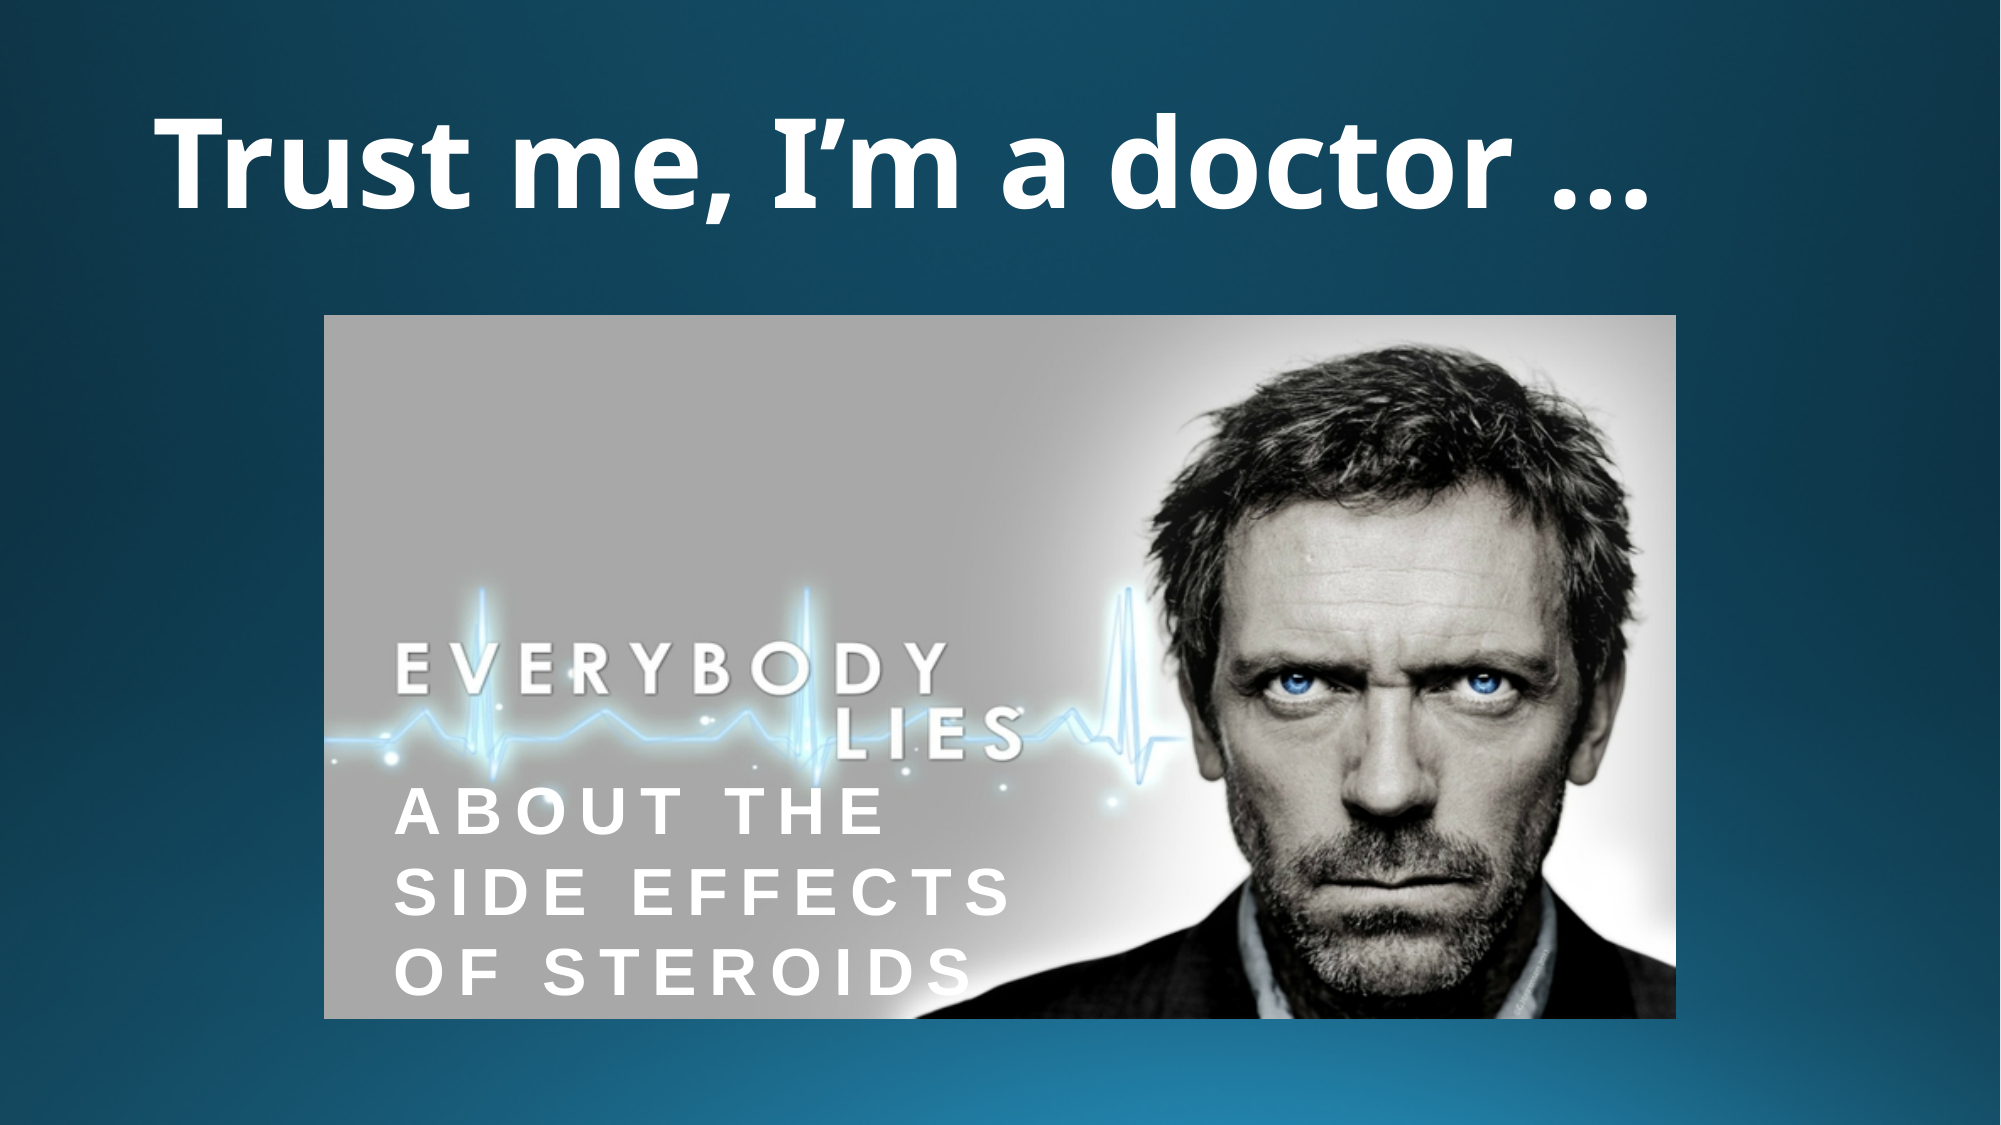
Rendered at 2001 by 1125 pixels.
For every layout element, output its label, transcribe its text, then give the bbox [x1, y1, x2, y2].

title Trust me, I’m a doctor … [137, 59, 1863, 278]
picture [0, 0, 2001, 1125]
